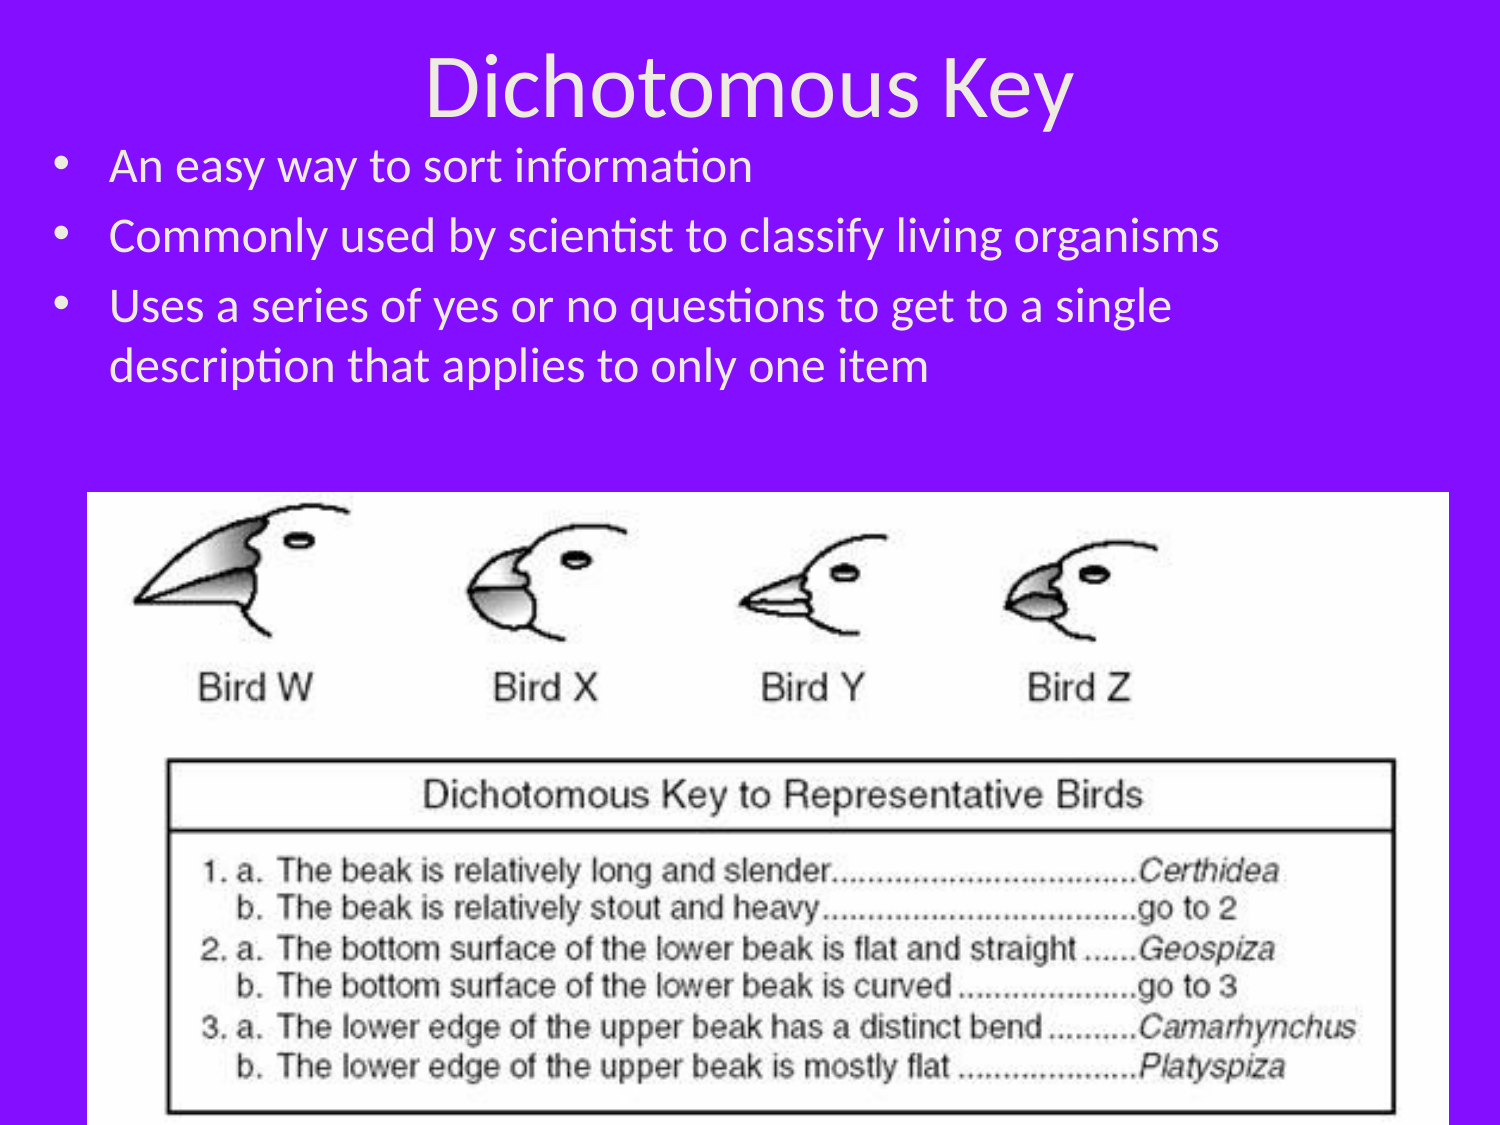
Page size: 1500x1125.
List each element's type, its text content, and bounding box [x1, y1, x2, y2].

list An easy way to sort information Commonly used by scientist to classify living organisms Uses a series of yes or no questions to get to a single description that applies to only one item [37, 125, 1300, 638]
picture [87, 491, 1449, 1125]
title Dichotomous Key [75, 0, 1425, 174]
